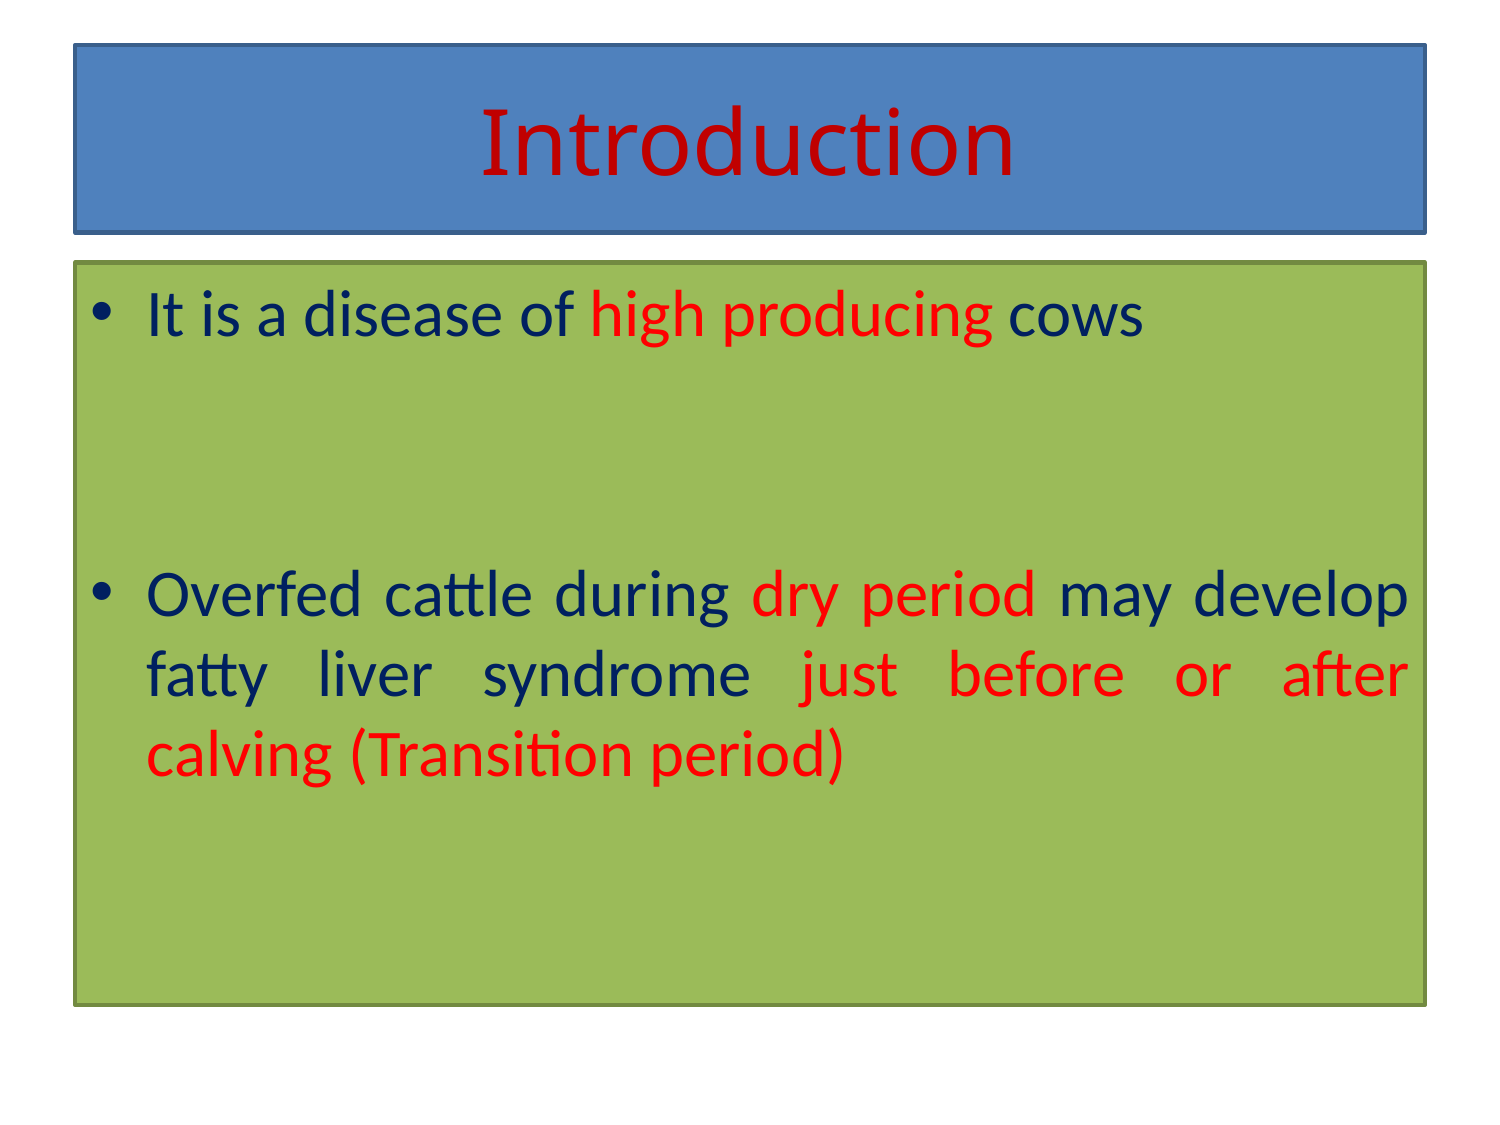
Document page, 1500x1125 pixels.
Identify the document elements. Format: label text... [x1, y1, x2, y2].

list It is a disease of high producing cows Overfed cattle during dry period may develop fatty liver syndrome just before or after calving (Transition period) [73, 260, 1427, 1007]
title Introduction [73, 43, 1427, 235]
